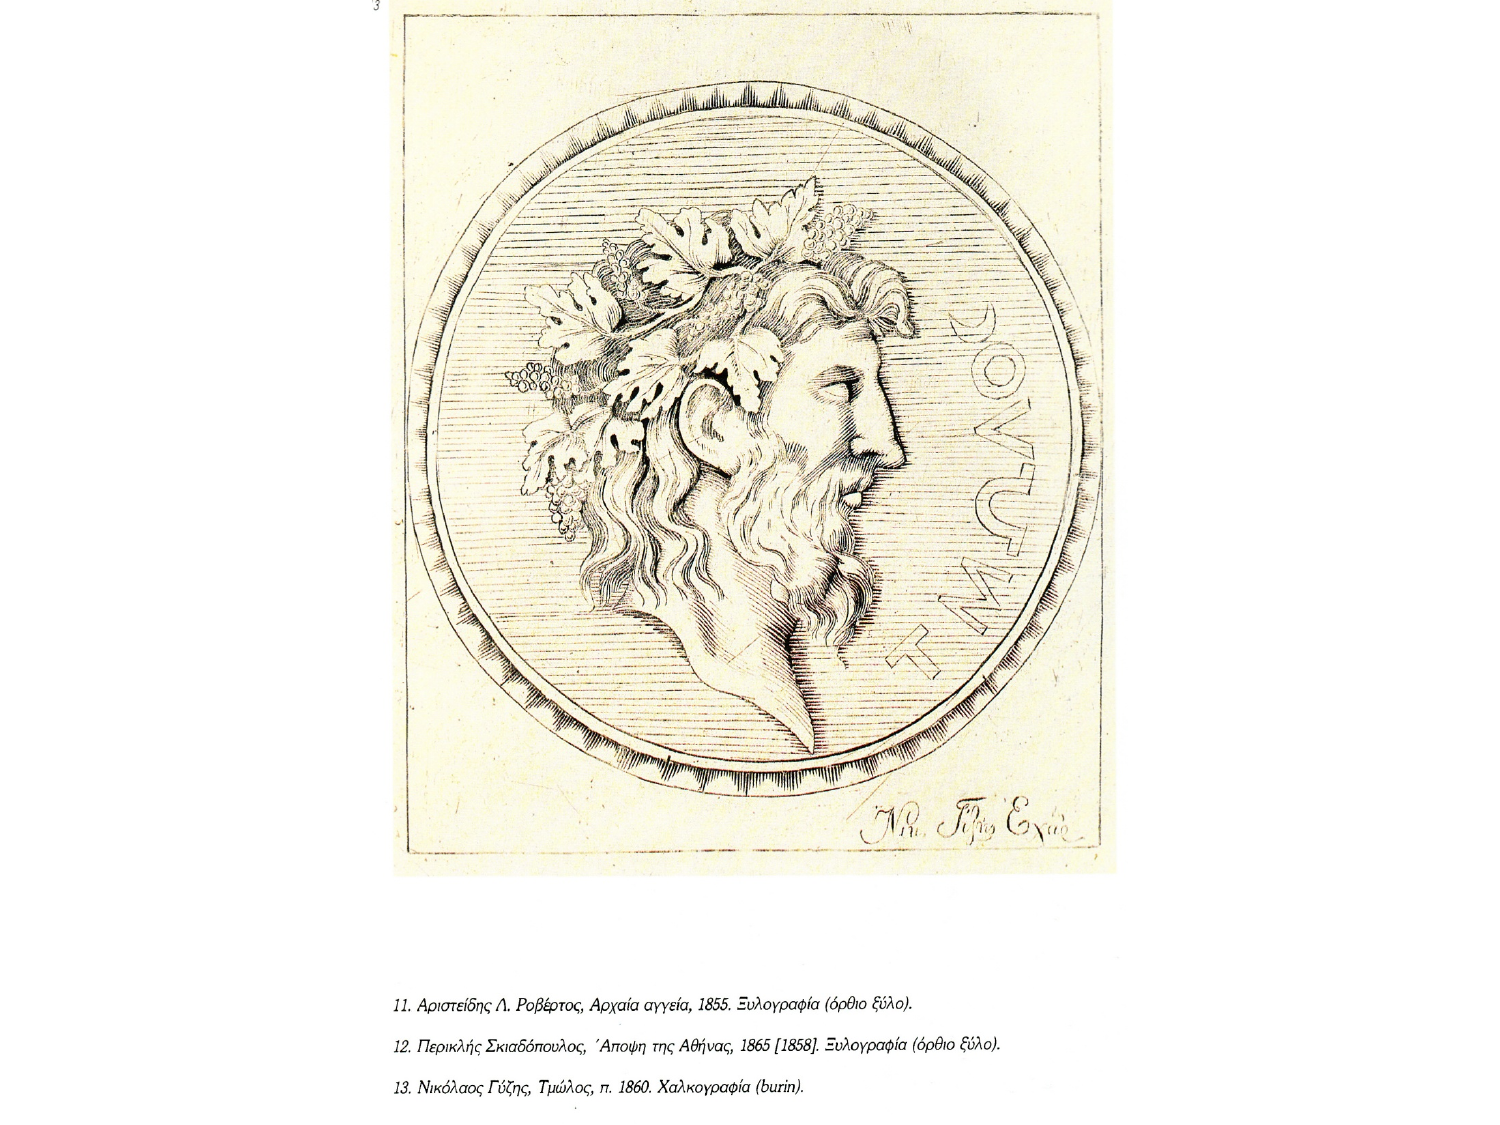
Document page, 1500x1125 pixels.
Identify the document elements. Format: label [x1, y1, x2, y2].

picture [372, 0, 1128, 1125]
